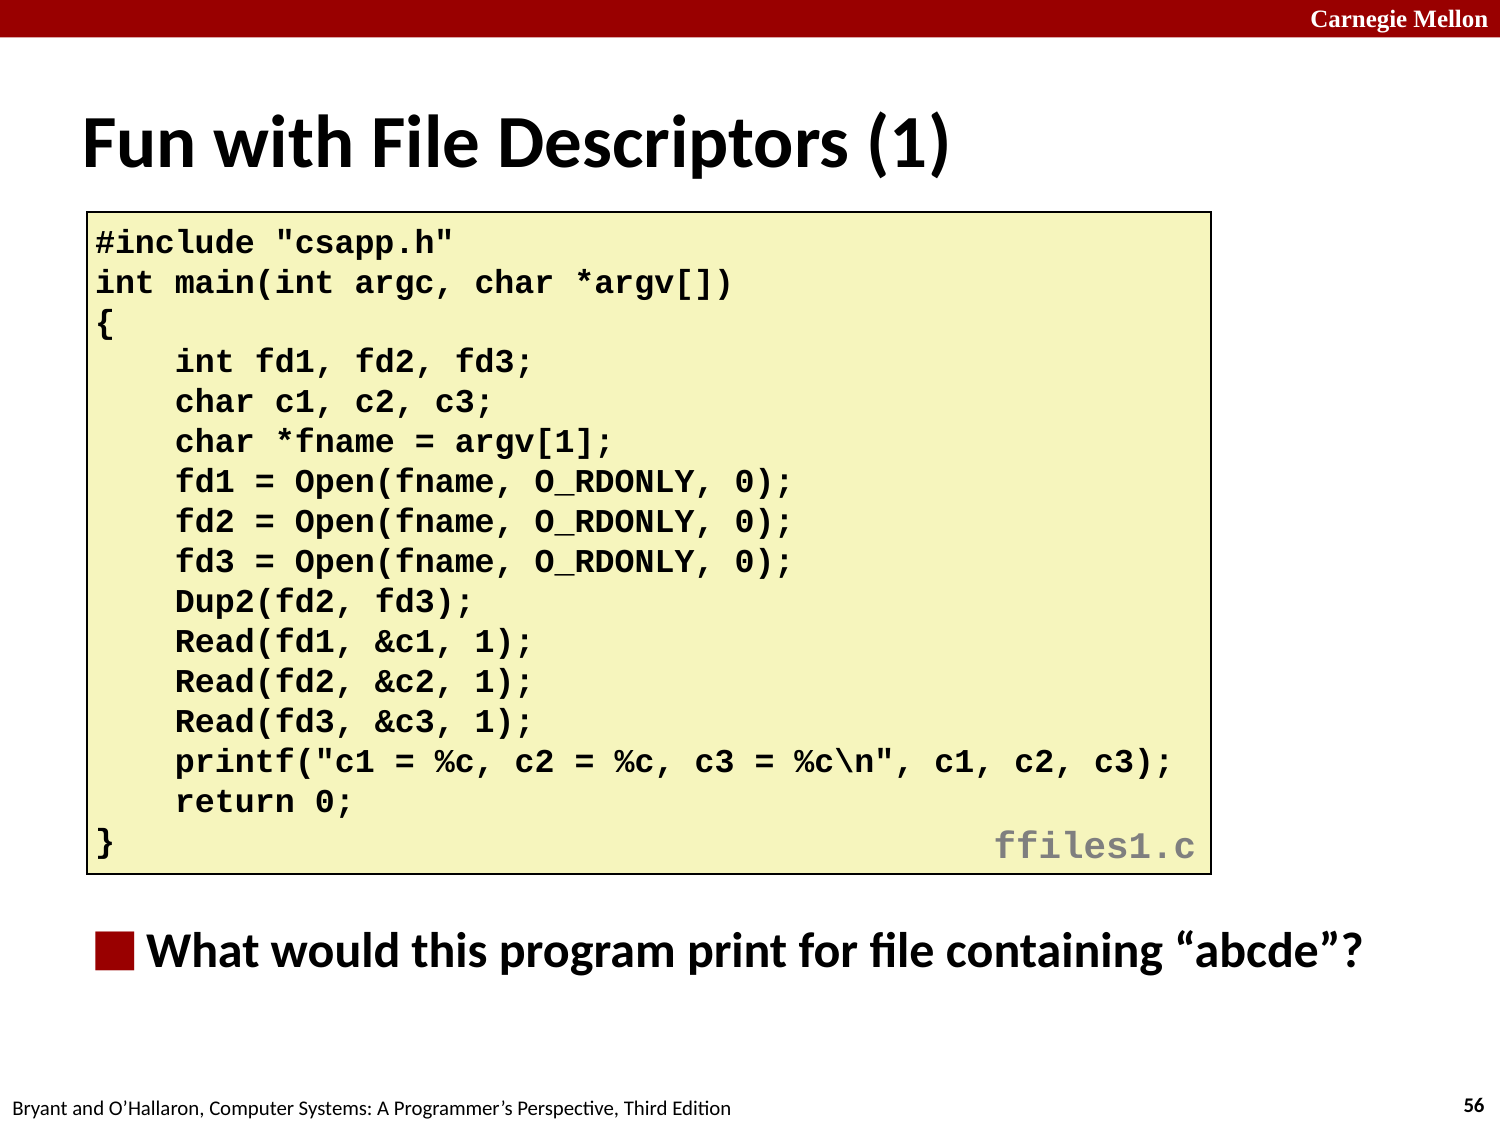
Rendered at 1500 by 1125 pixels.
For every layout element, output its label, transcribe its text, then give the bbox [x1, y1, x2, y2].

text_box ffiles1.c [976, 813, 1212, 874]
title Fun with File Descriptors (1) [67, 75, 1313, 200]
list What would this program print for file containing “abcde”? [74, 909, 1438, 998]
text_box #include "csapp.h" int main(int argc, char *argv[]) { int fd1, fd2, fd3; char c1, c2, c3; char *fname = argv[1]; fd1 = Open(fname, O_RDONLY, 0); fd2 = Open(fname, O_RDONLY, 0); fd3 = Open(fname, O_RDONLY, 0); Dup2(fd2, fd3); Read(fd1, &c1, 1); Read(fd2, &c2, 1); Read(fd3, &c3, 1); printf("c1 = %c, c2 = %c, c3 = %c\n", c1, c2, c3); return 0; } [87, 212, 1212, 874]
